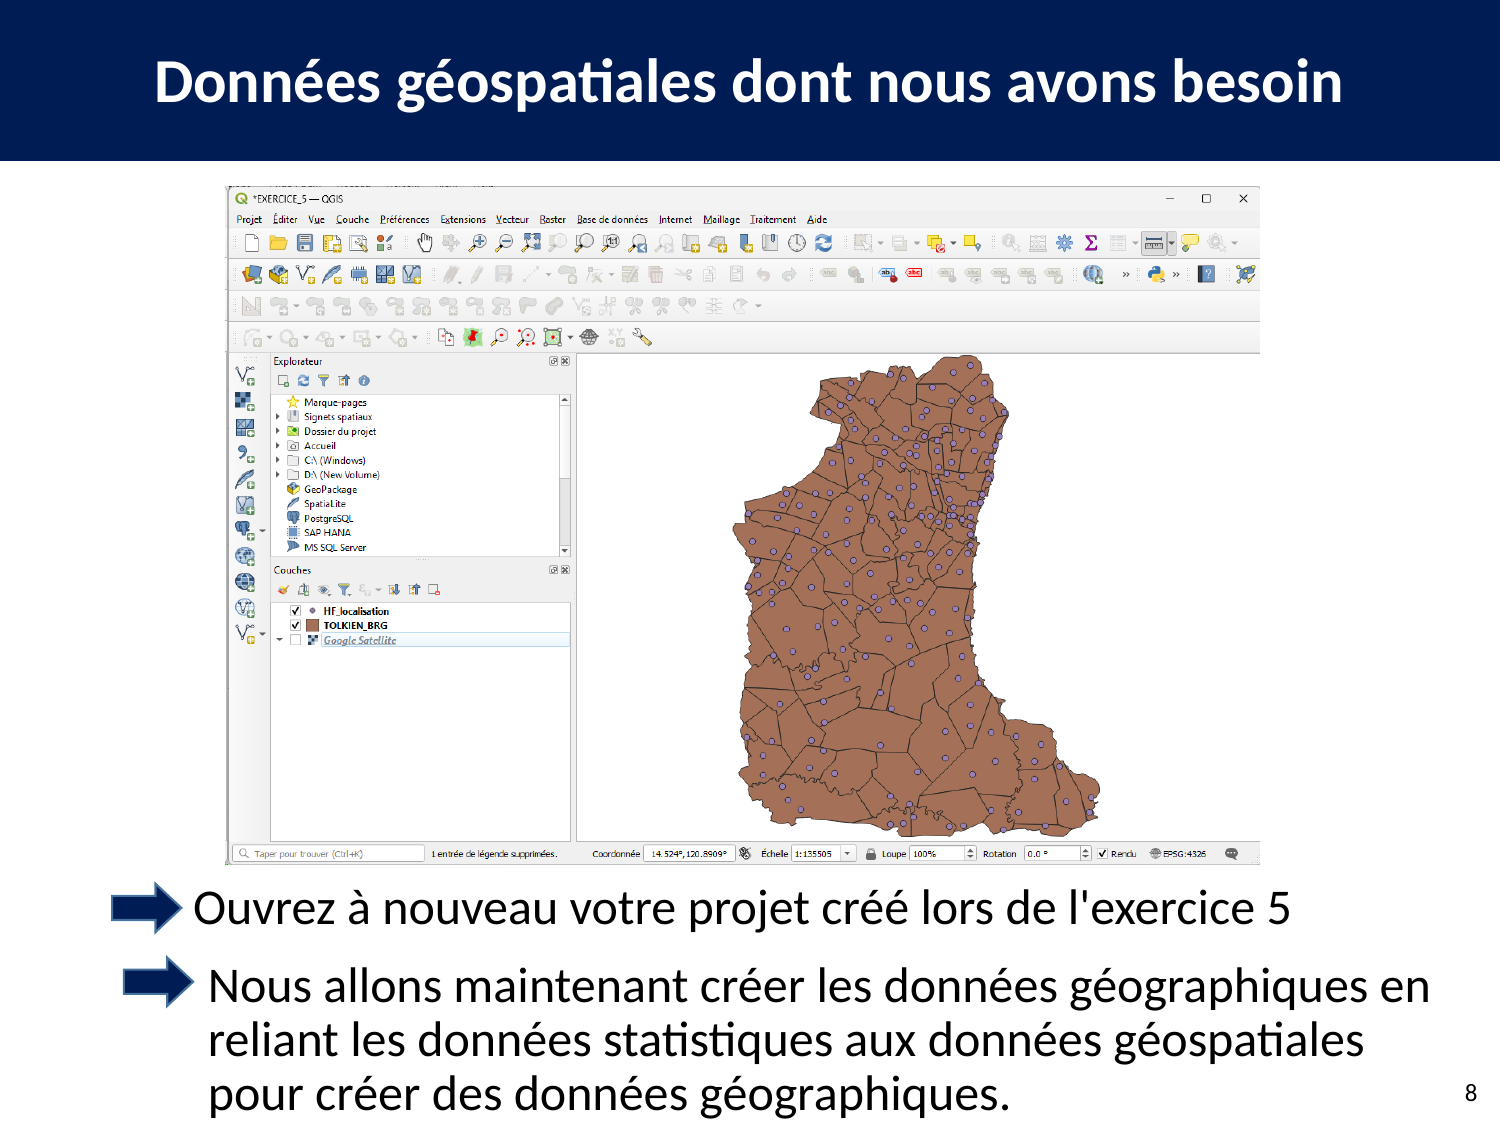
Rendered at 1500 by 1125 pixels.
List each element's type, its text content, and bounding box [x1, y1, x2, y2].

text_box [122, 955, 195, 1009]
text_box Ouvrez à nouveau votre projet créé lors de l'exercice 5 [193, 881, 1412, 944]
picture [225, 186, 1260, 865]
text_box Données géospatiales dont nous avons besoin [0, 3, 1500, 162]
text_box Nous allons maintenant créer les données géographiques en reliant les données statistiques aux données géospatiales pour créer des données géographiques. [207, 959, 1468, 1113]
text_box [111, 881, 183, 935]
slide_number 8 [1155, 1061, 1493, 1122]
